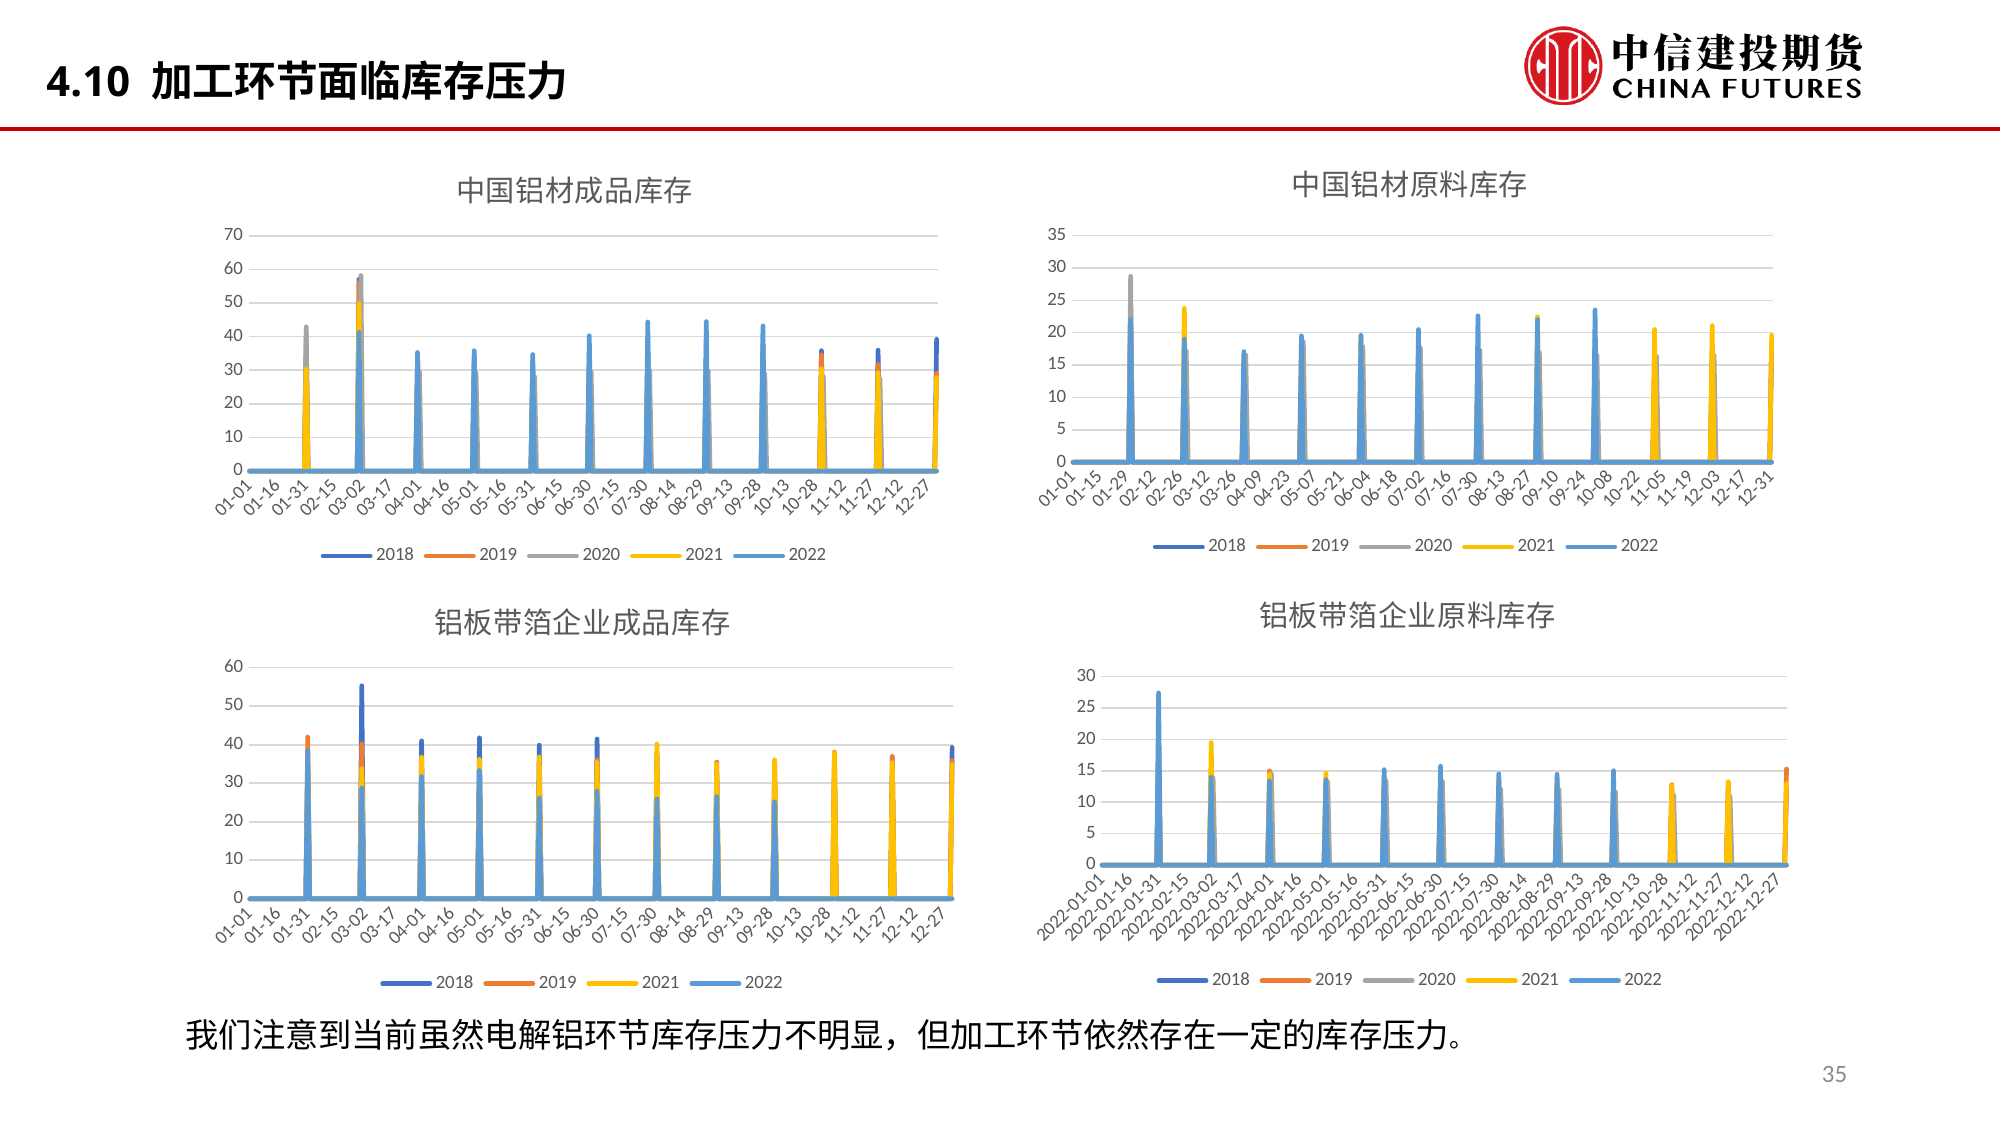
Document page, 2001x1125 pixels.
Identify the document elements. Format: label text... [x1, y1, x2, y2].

chart [196, 141, 953, 572]
text_box 4.10 加工环节面临库存压力 [31, 22, 1438, 113]
chart [1017, 583, 1804, 997]
chart [1019, 141, 1794, 563]
picture [1524, 26, 1863, 105]
text_box 我们注意到当前虽然电解铝环节库存压力不明显，但加工环节依然存在一定的库存压力。 [170, 1007, 1829, 1062]
chart [196, 573, 969, 1000]
slide_number 35 [1412, 1042, 1863, 1103]
